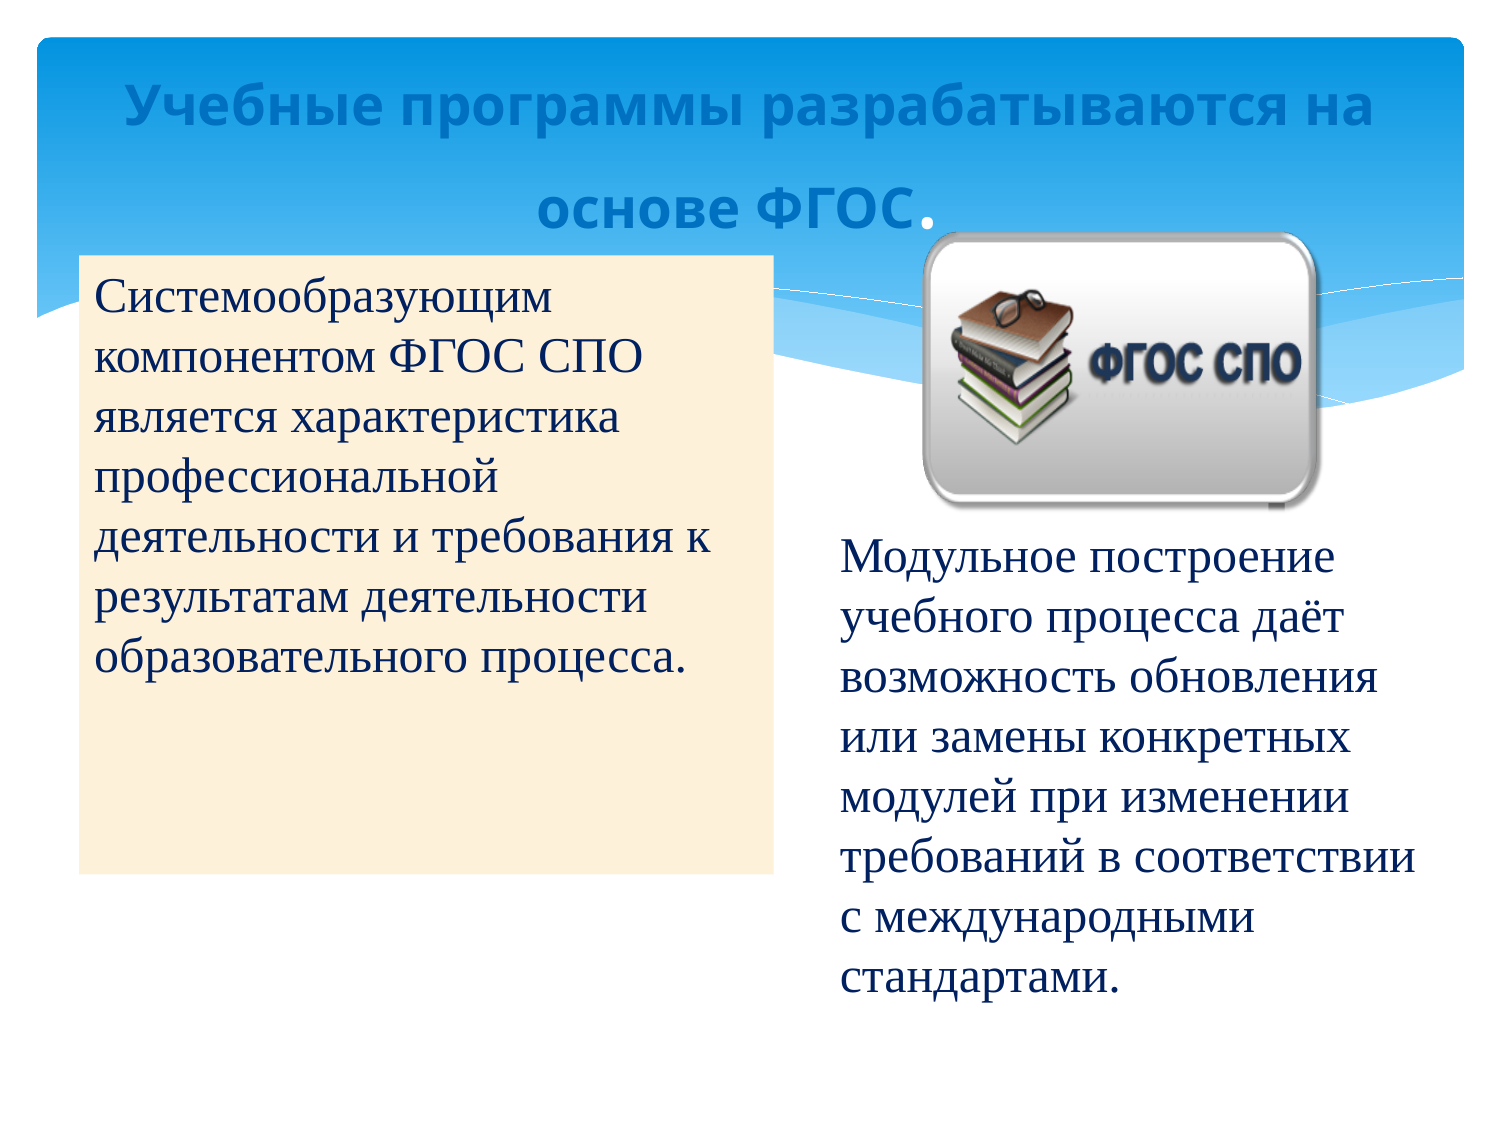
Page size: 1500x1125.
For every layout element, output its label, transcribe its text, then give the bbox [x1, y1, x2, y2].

list Системообразующим компонентом ФГОС СПО является характеристика профессиональной деятельности и требования к результатам деятельности образовательного процесса. [79, 261, 774, 875]
text_box Модульное построение учебного процесса даёт возможность обновления или замены конкретных модулей при изменении требований в соответствии с международными стандартами. [825, 515, 1440, 1010]
title Учебные программы разрабатываются на основе ФГОС. [75, 55, 1425, 261]
picture [921, 231, 1324, 516]
